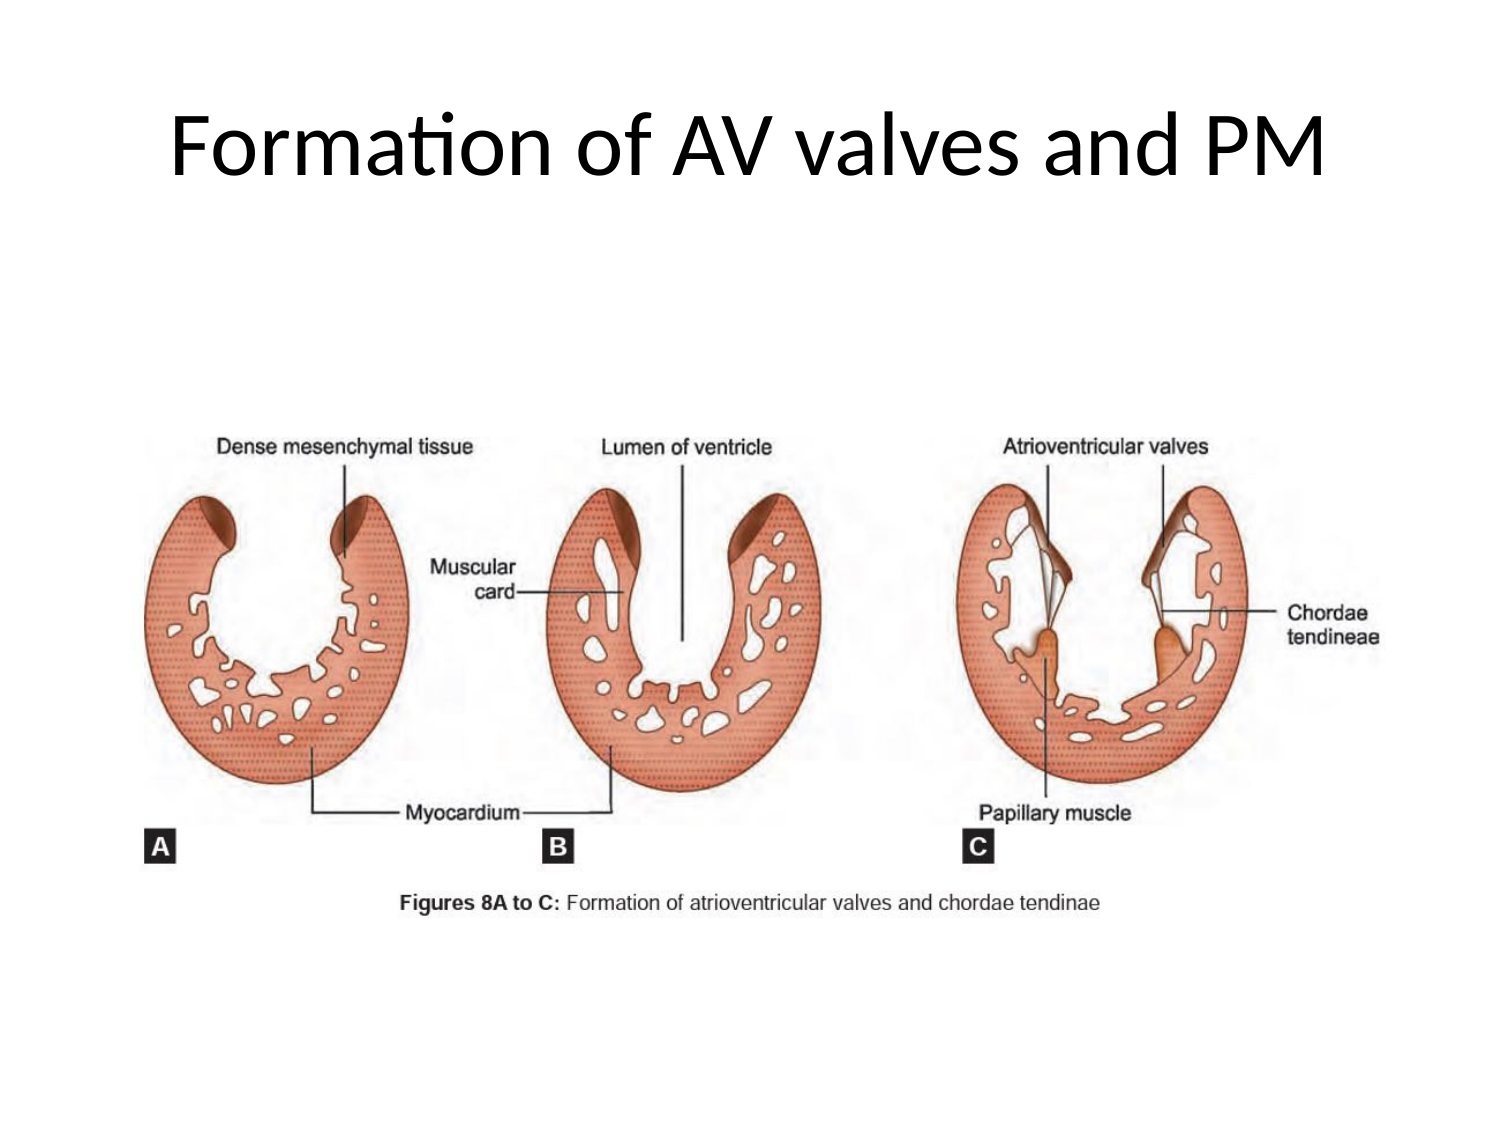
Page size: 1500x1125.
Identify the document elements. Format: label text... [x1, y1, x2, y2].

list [74, 335, 1426, 932]
title Formation of AV valves and PM [75, 45, 1425, 233]
